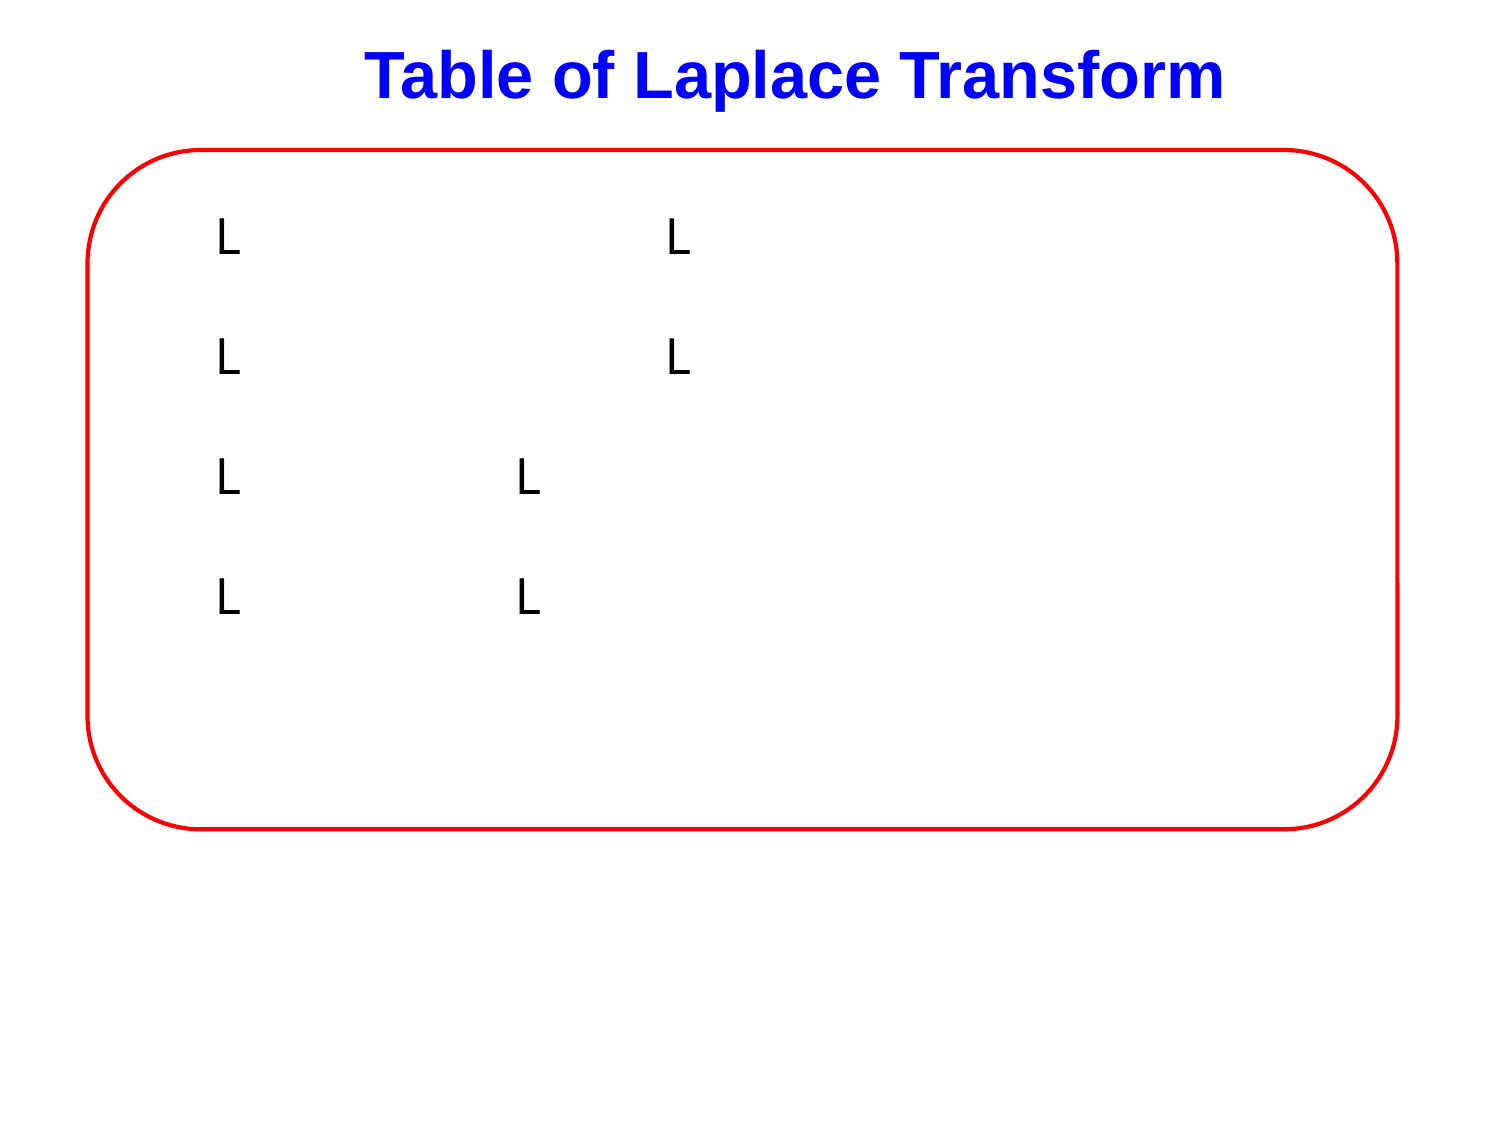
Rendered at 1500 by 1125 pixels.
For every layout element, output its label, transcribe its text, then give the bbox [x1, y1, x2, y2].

text_box [85, 147, 1400, 832]
text_box Table of Laplace Transform [350, 24, 1300, 120]
